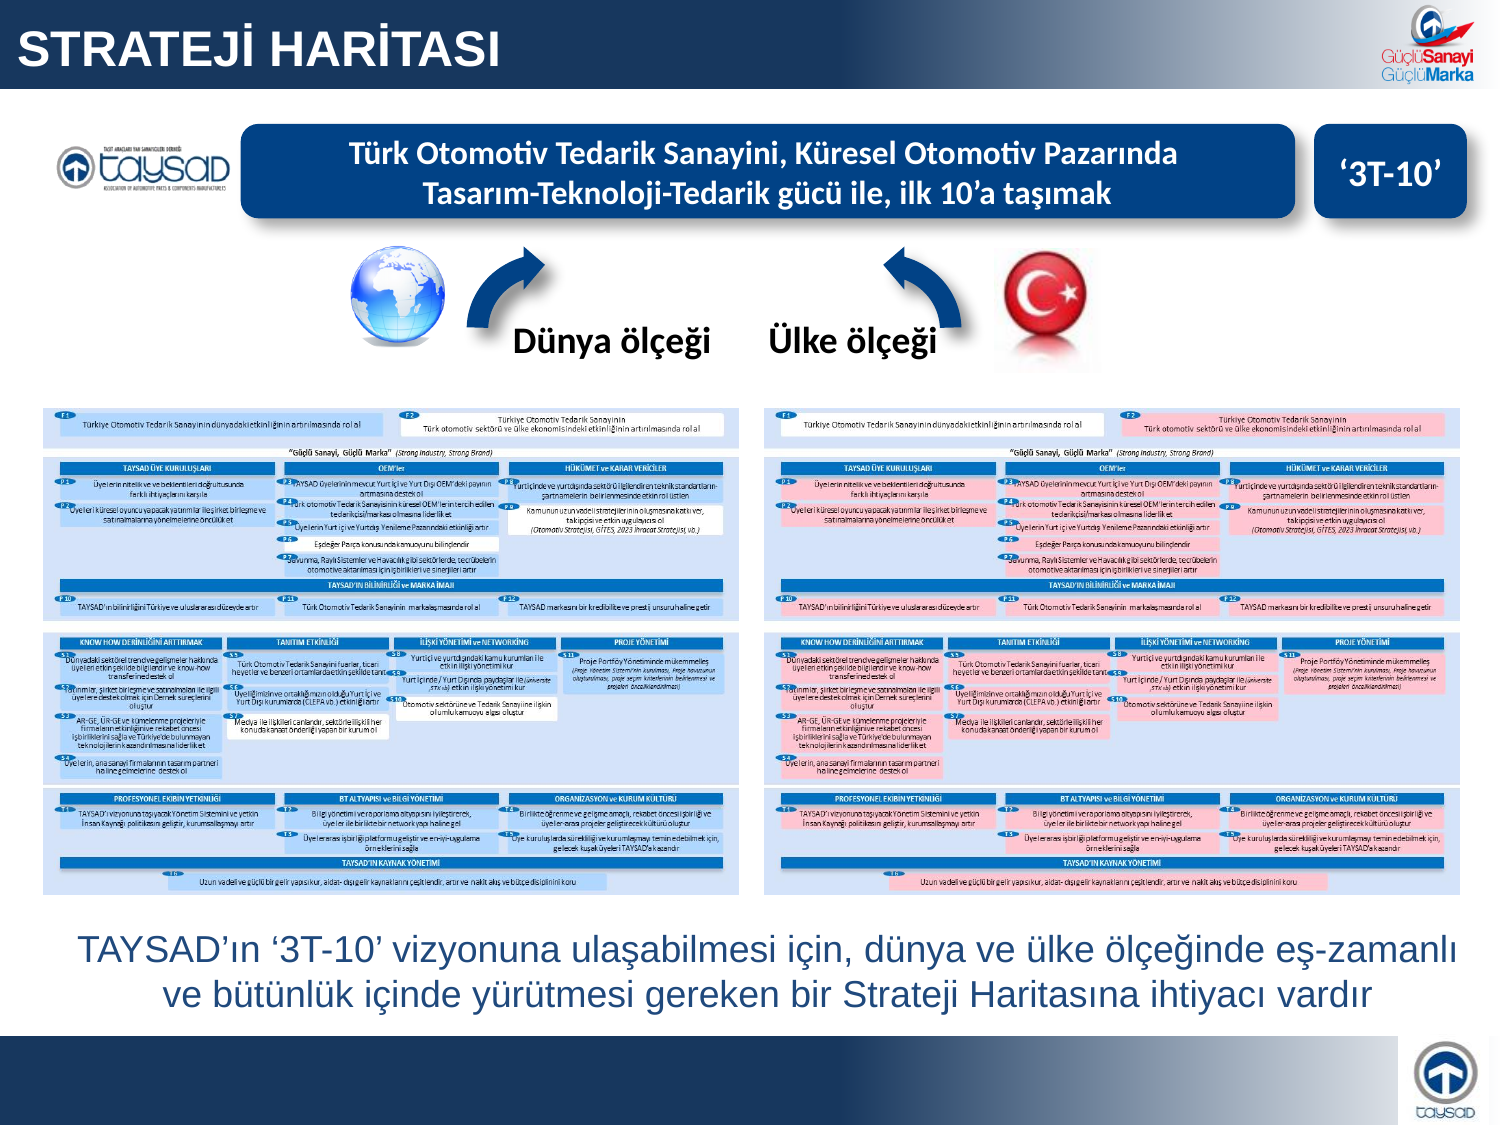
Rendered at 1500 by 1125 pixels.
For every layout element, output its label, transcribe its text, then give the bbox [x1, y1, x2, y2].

title STRATEJİ HARİTASI [2, 7, 808, 85]
text_box Ülke ölçeği [753, 308, 964, 369]
picture [343, 244, 448, 351]
text_box [883, 246, 959, 308]
text_box Dünya ölçeği [498, 308, 753, 369]
picture [764, 408, 1460, 895]
picture [1398, 1034, 1489, 1125]
picture [993, 248, 1103, 374]
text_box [51, 123, 1467, 219]
picture [43, 408, 739, 895]
text_box [466, 246, 545, 328]
picture [1376, 1, 1479, 87]
text_box TAYSAD’ın ‘3T-10’ vizyonuna ulaşabilmesi için, dünya ve ülke ölçeğinde eş-zamanlı ve bütünlük içinde yürütmesi gereken bir Strateji Haritasına ihtiyacı vardır [51, 917, 1485, 1023]
